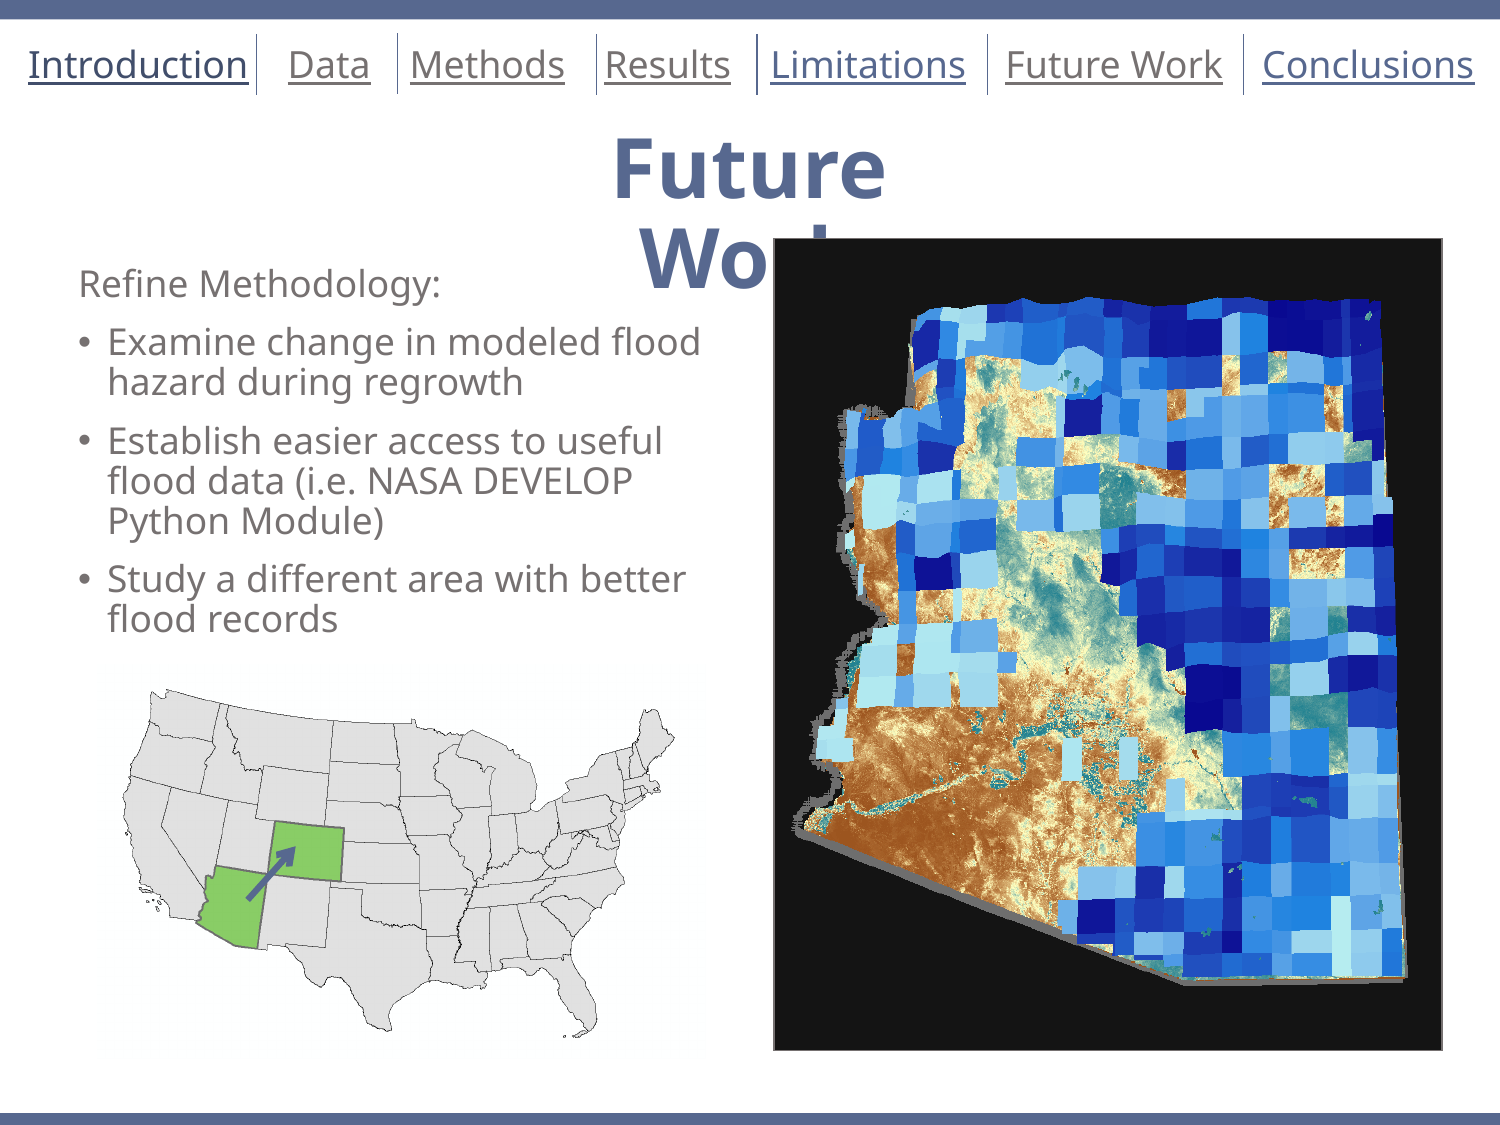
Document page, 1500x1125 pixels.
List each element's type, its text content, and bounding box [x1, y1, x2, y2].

list Future Work [498, 118, 1001, 235]
text_box Introduction Data Methods Results Limitations Future Work Conclusions [0, 33, 1500, 100]
picture [97, 664, 706, 1059]
picture [774, 239, 1442, 1050]
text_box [247, 846, 296, 900]
text_box Refine Methodology: Examine change in modeled flood hazard during regrowth Establish easier access to useful flood data (i.e. NASA DEVELOP Python Module) Study a different area with better flood records [63, 257, 757, 652]
